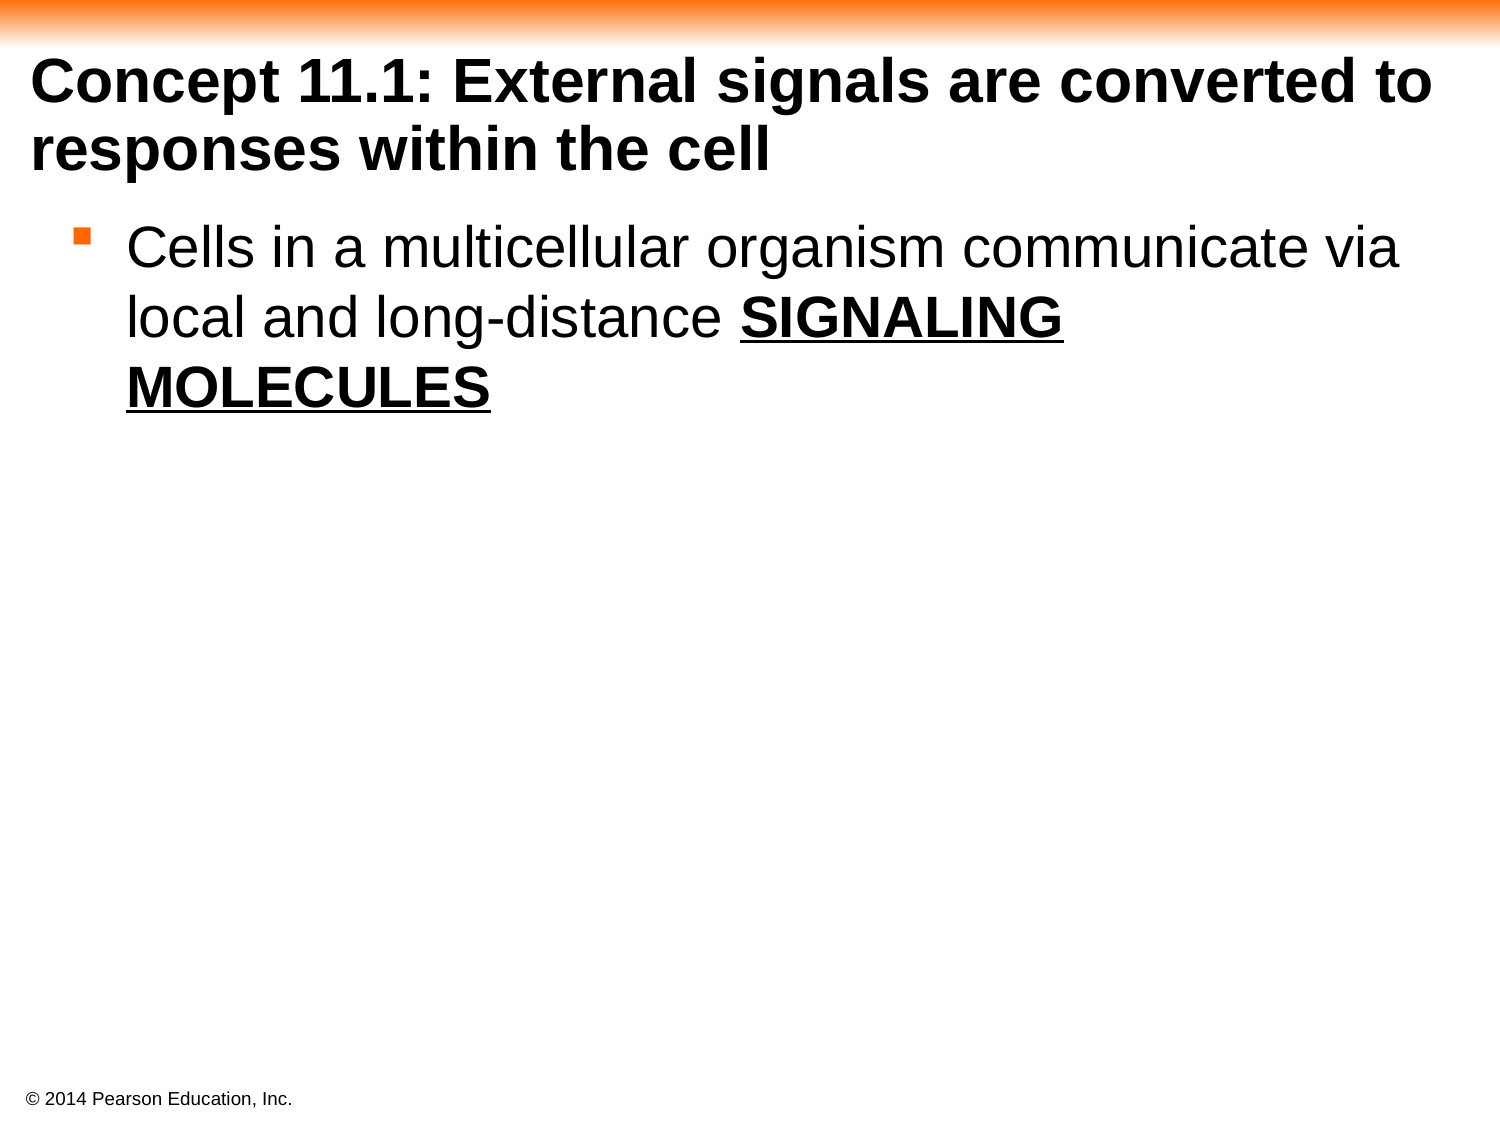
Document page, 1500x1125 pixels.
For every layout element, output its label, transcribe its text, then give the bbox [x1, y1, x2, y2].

list Cells in a multicellular organism communicate via local and long-distance SIGNALING MOLECULES [69, 208, 1464, 1042]
title Concept 11.1: External signals are converted to responses within the cell [29, 49, 1470, 184]
